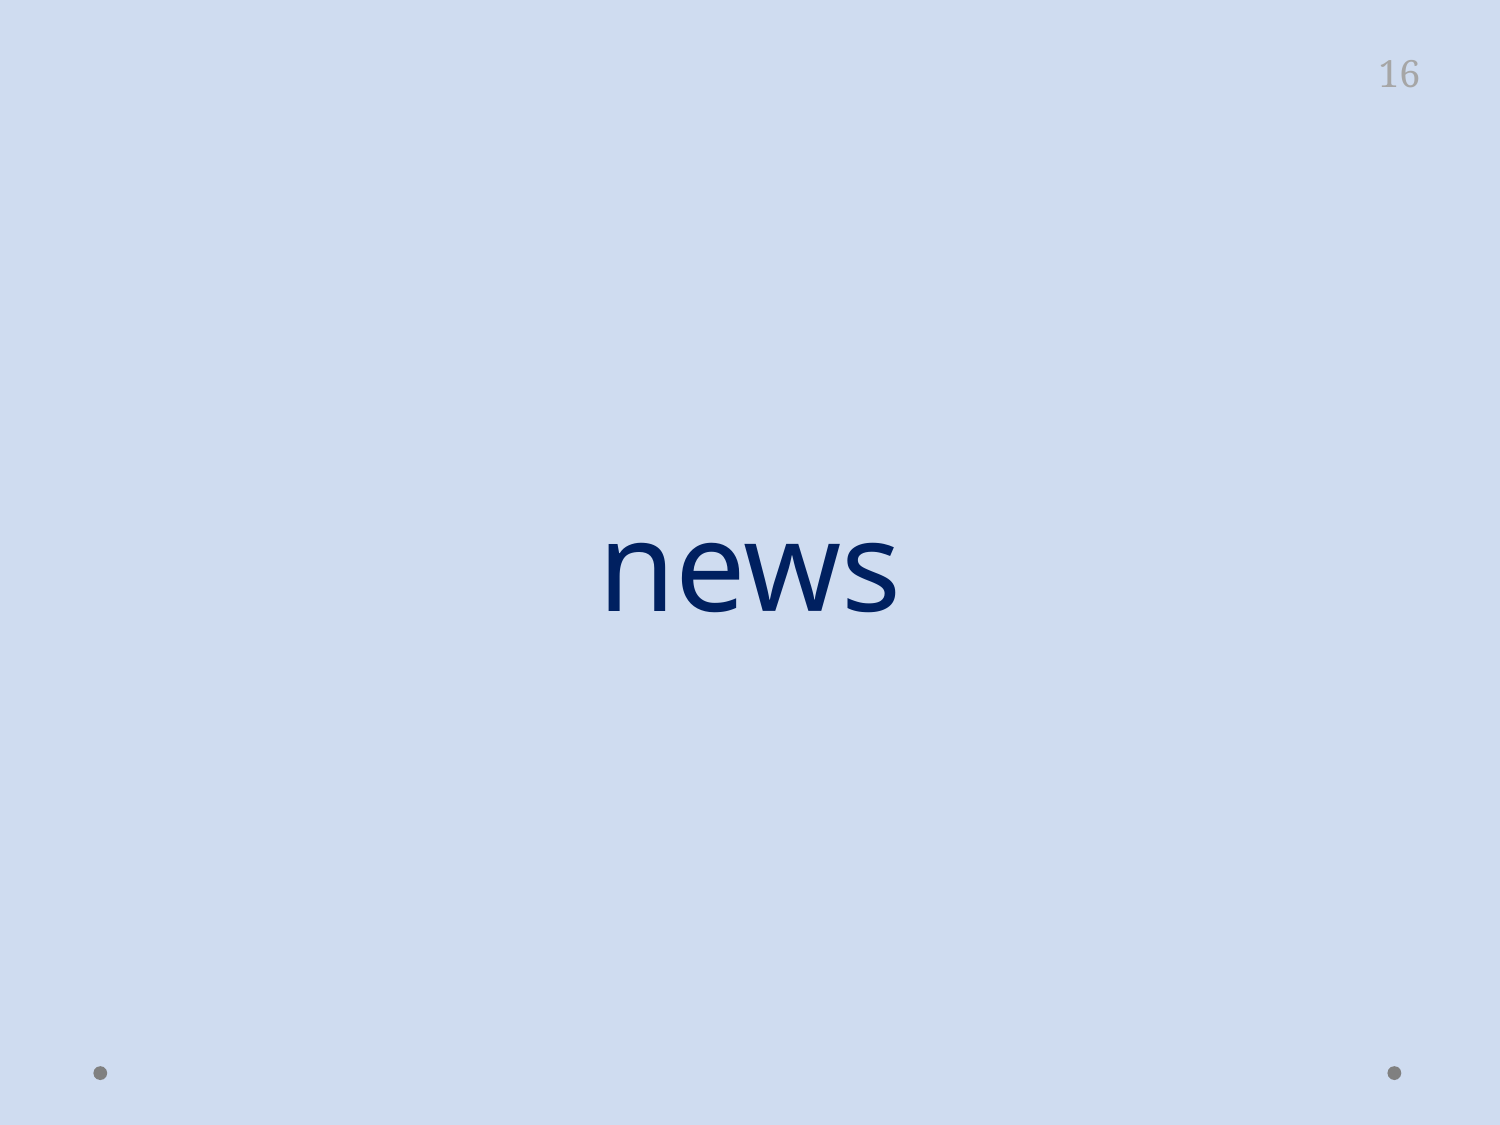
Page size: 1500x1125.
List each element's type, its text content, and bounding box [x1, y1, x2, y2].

text_box news [53, 479, 1447, 644]
